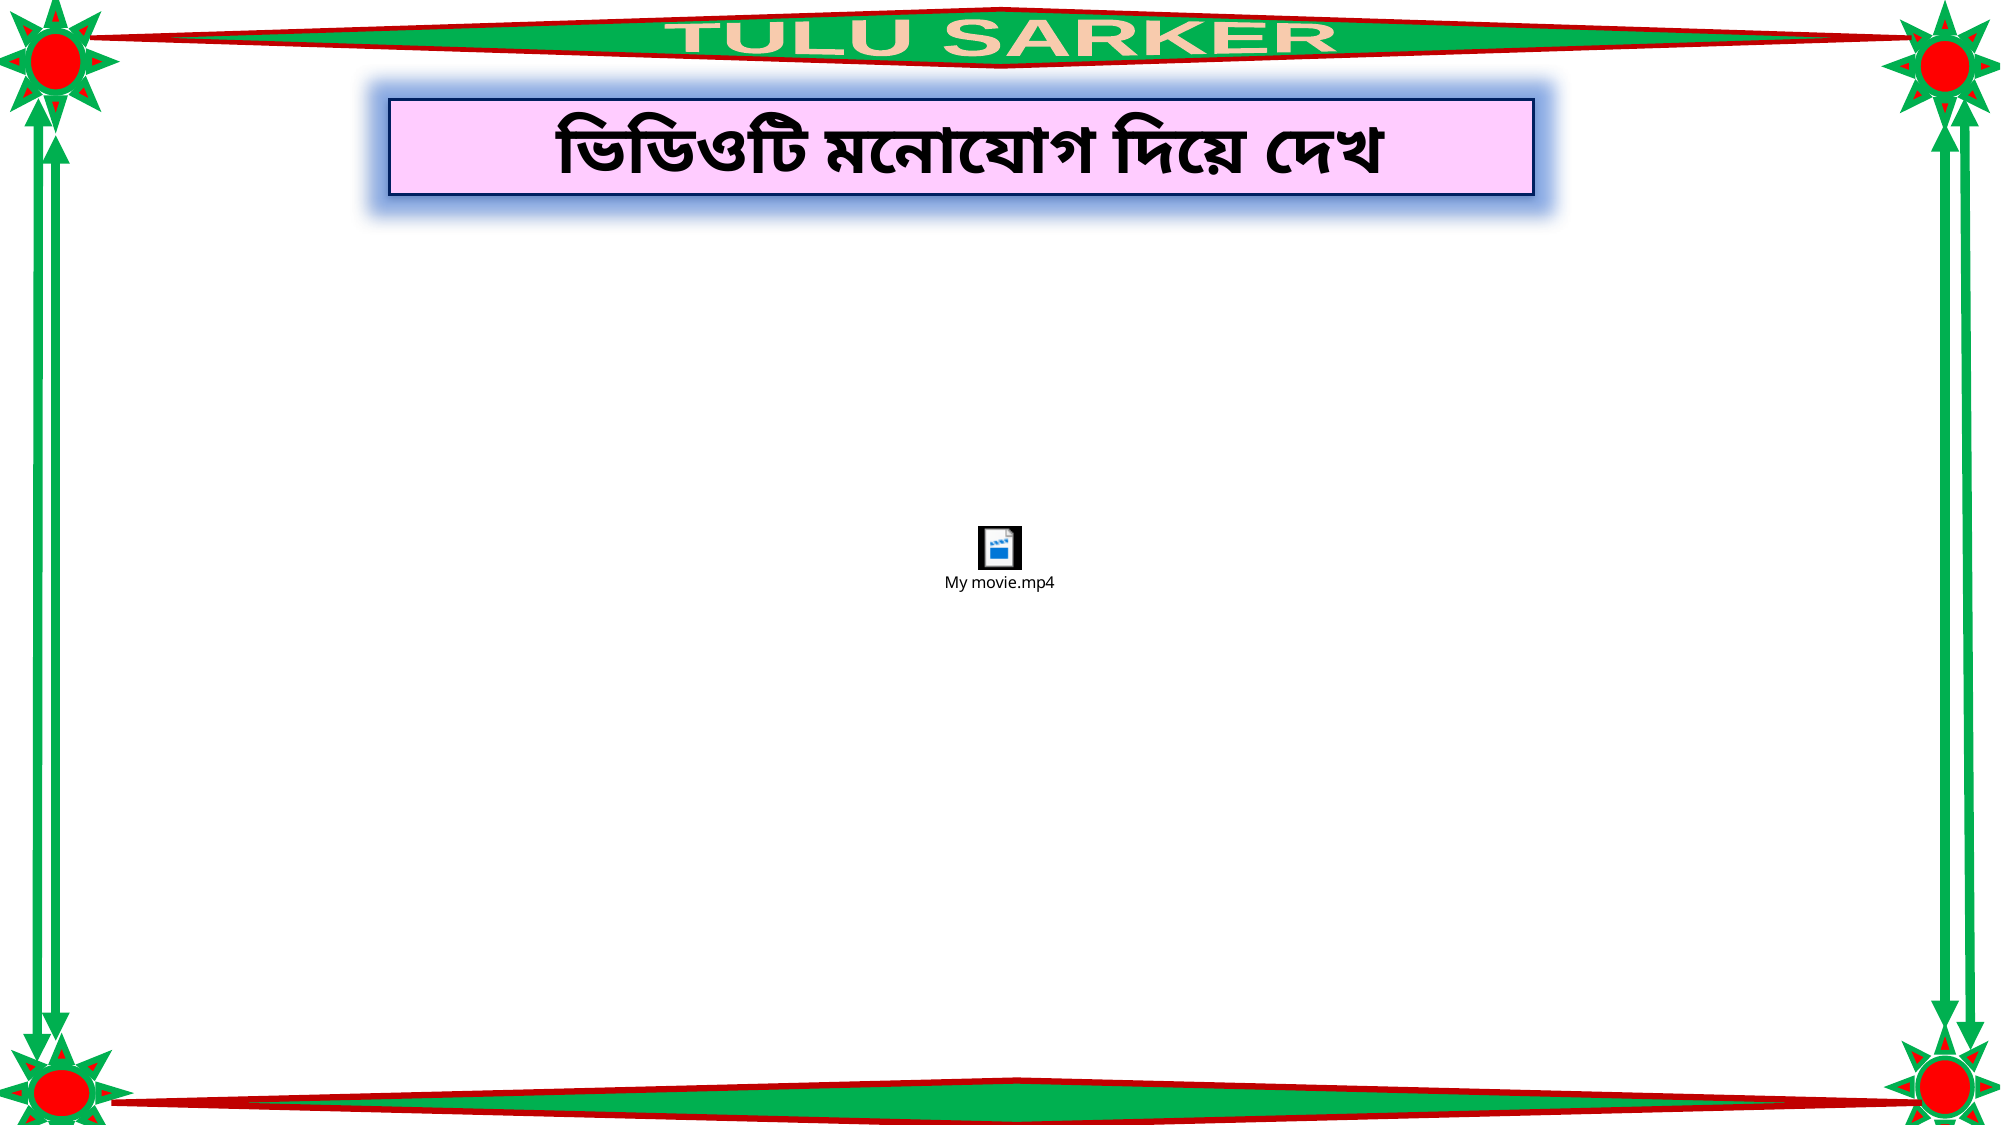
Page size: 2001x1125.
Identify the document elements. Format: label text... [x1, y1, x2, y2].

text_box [932, 526, 1068, 599]
text_box ভিডিওটি মনোযোগ দিয়ে দেখ [388, 98, 1535, 196]
